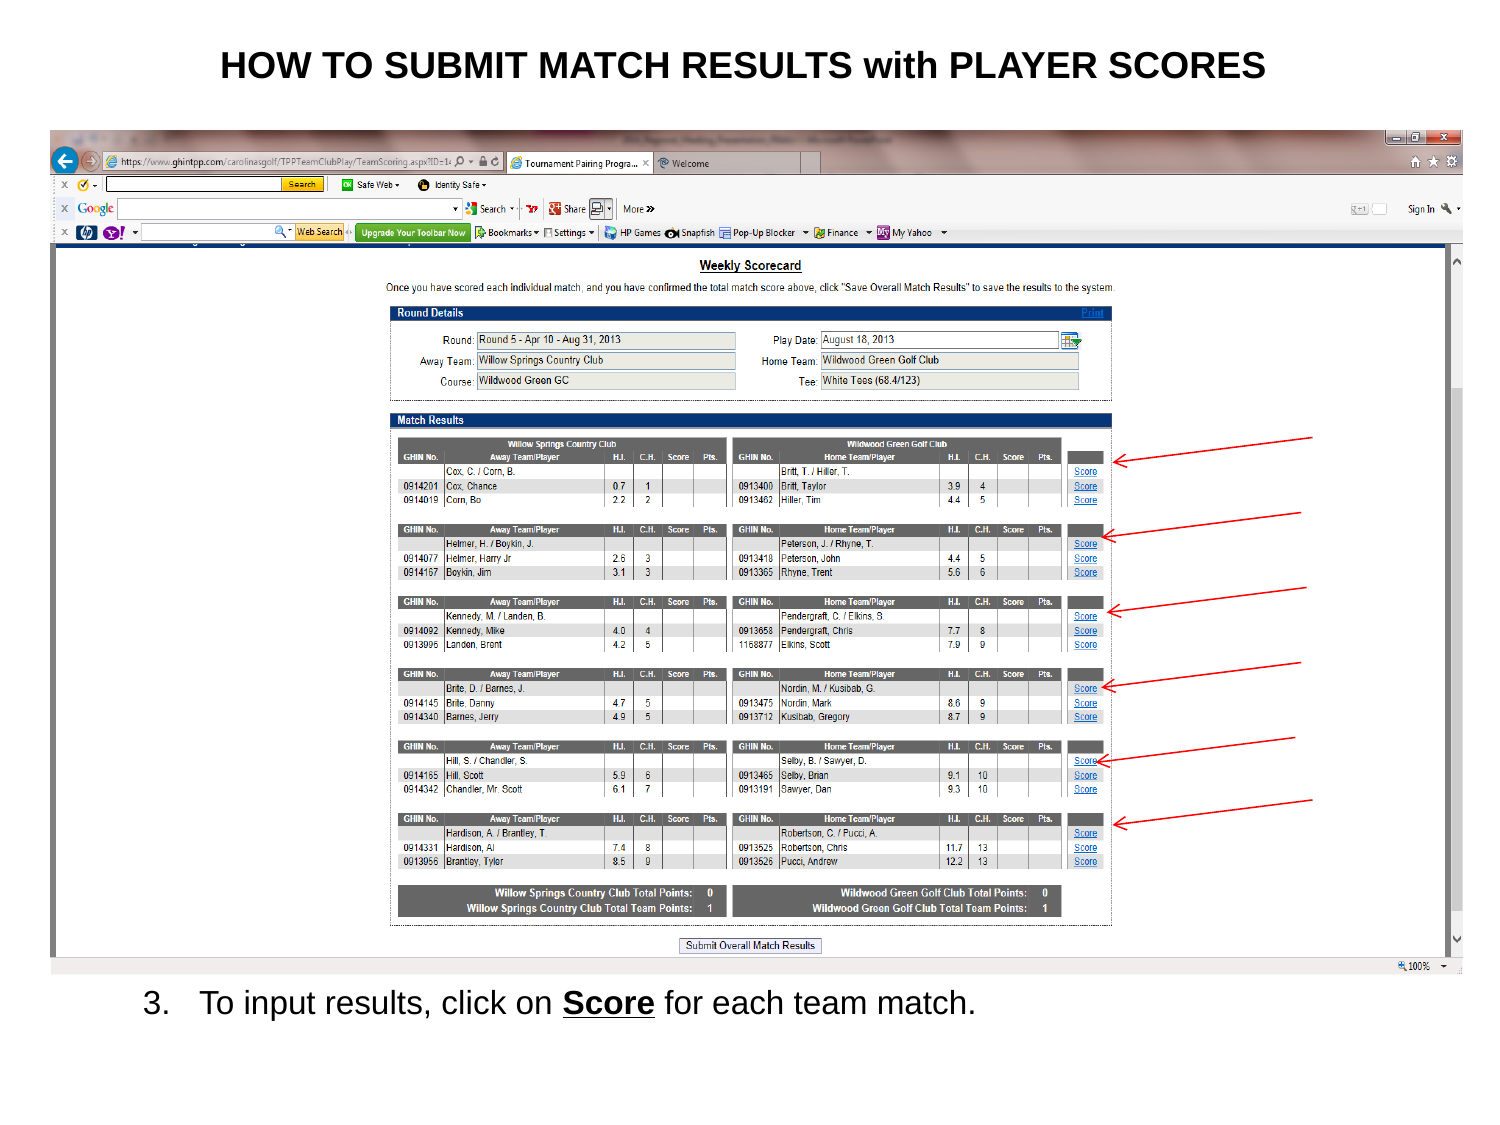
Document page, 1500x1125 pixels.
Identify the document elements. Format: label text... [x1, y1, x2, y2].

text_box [1100, 662, 1302, 688]
text_box To input results, click on Score for each team match. [128, 982, 1416, 1029]
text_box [1095, 737, 1296, 763]
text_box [1106, 587, 1307, 613]
text_box HOW TO SUBMIT MATCH RESULTS with PLAYER SCORES [193, 33, 1294, 94]
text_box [1112, 437, 1313, 463]
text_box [1112, 799, 1313, 826]
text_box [1100, 512, 1302, 538]
picture [49, 130, 1463, 976]
